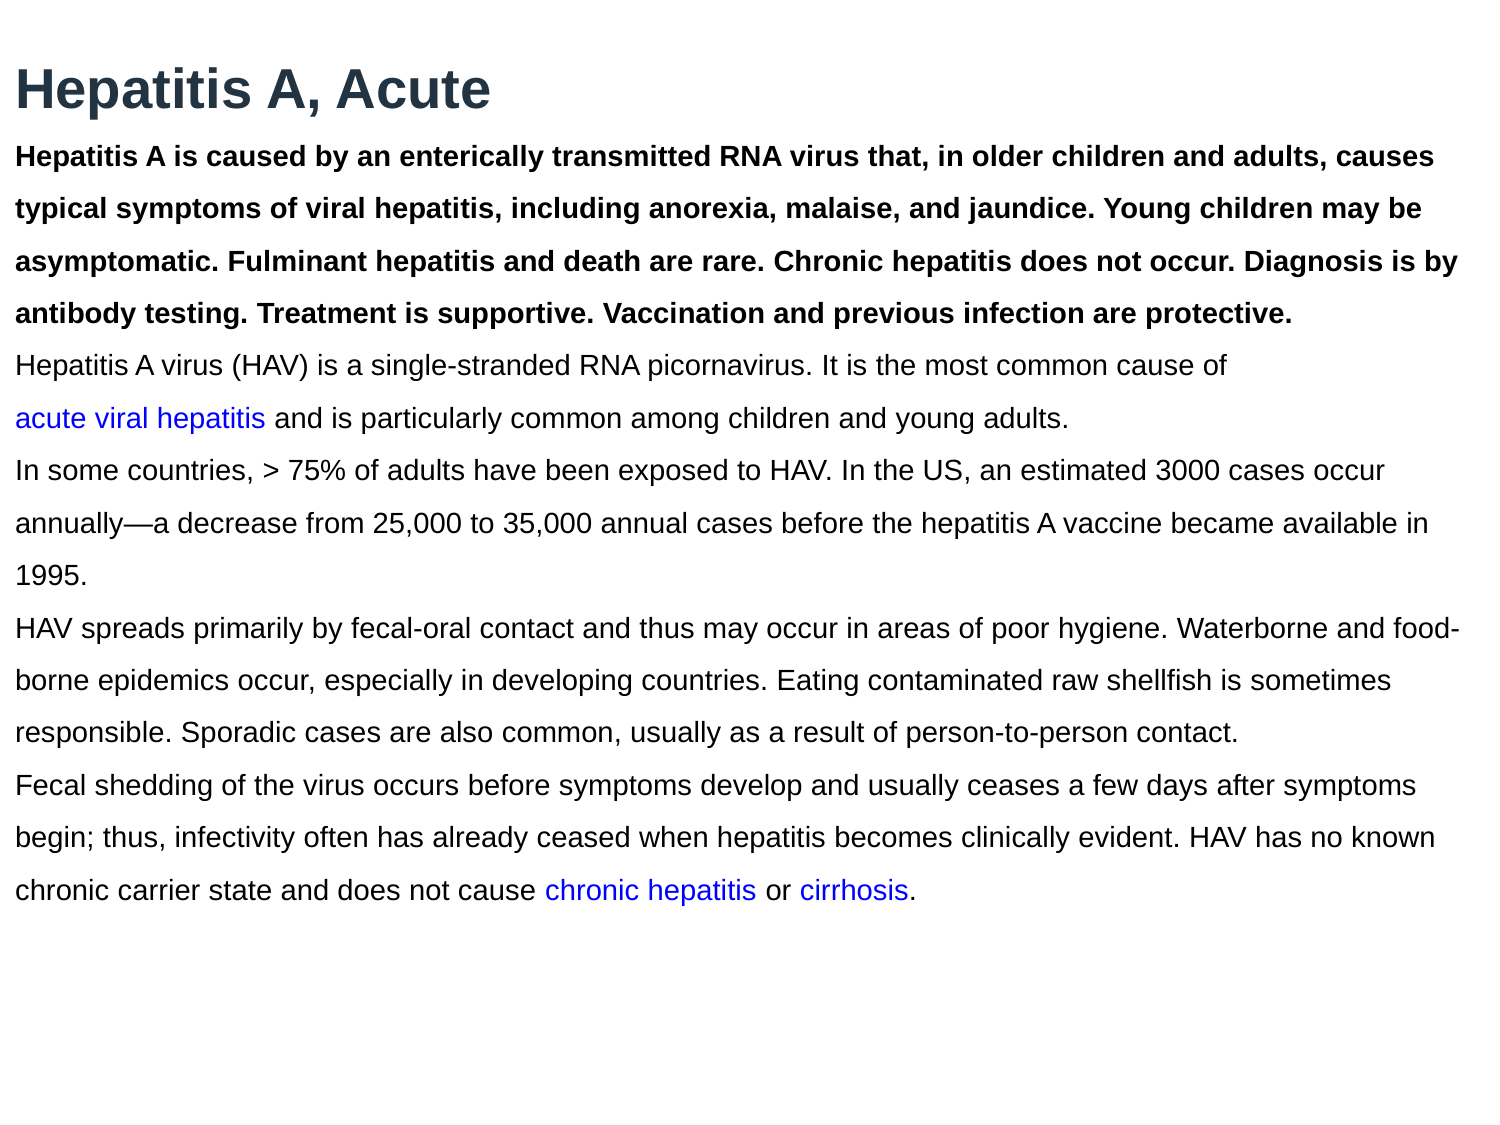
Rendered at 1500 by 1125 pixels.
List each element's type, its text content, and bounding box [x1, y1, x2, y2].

text_box Hepatitis A, Acute Hepatitis A is caused by an enterically transmitted RNA virus that, in older children and adults, causes typical symptoms of viral hepatitis, including anorexia, malaise, and jaundice. Young children may be asymptomatic. Fulminant hepatitis and death are rare. Chronic hepatitis does not occur. Diagnosis is by antibody testing. Treatment is supportive. Vaccination and previous infection are protective. Hepatitis A virus (HAV) is a single-stranded RNA picornavirus. It is the most common cause of acute viral hepatitis and is particularly common among children and young adults. In some countries, > 75% of adults have been exposed to HAV. In the US, an estimated 3000 cases occur annually—a decrease from 25,000 to 35,000 annual cases before the hepatitis A vaccine became available in 1995. HAV spreads primarily by fecal-oral contact and thus may occur in areas of poor hygiene. Waterborne and food-borne epidemics occur, especially in developing countries. Eating contaminated raw shellfish is sometimes responsible. Sporadic cases are also common, usually as a result of person-to-person contact. Fecal shedding of the virus occurs before symptoms develop and usually ceases a few days after symptoms begin; thus, infectivity often has already ceased when hepatitis becomes clinically evident. HAV has no known chronic carrier state and does not cause chronic hepatitis or cirrhosis. [0, 1, 1500, 906]
